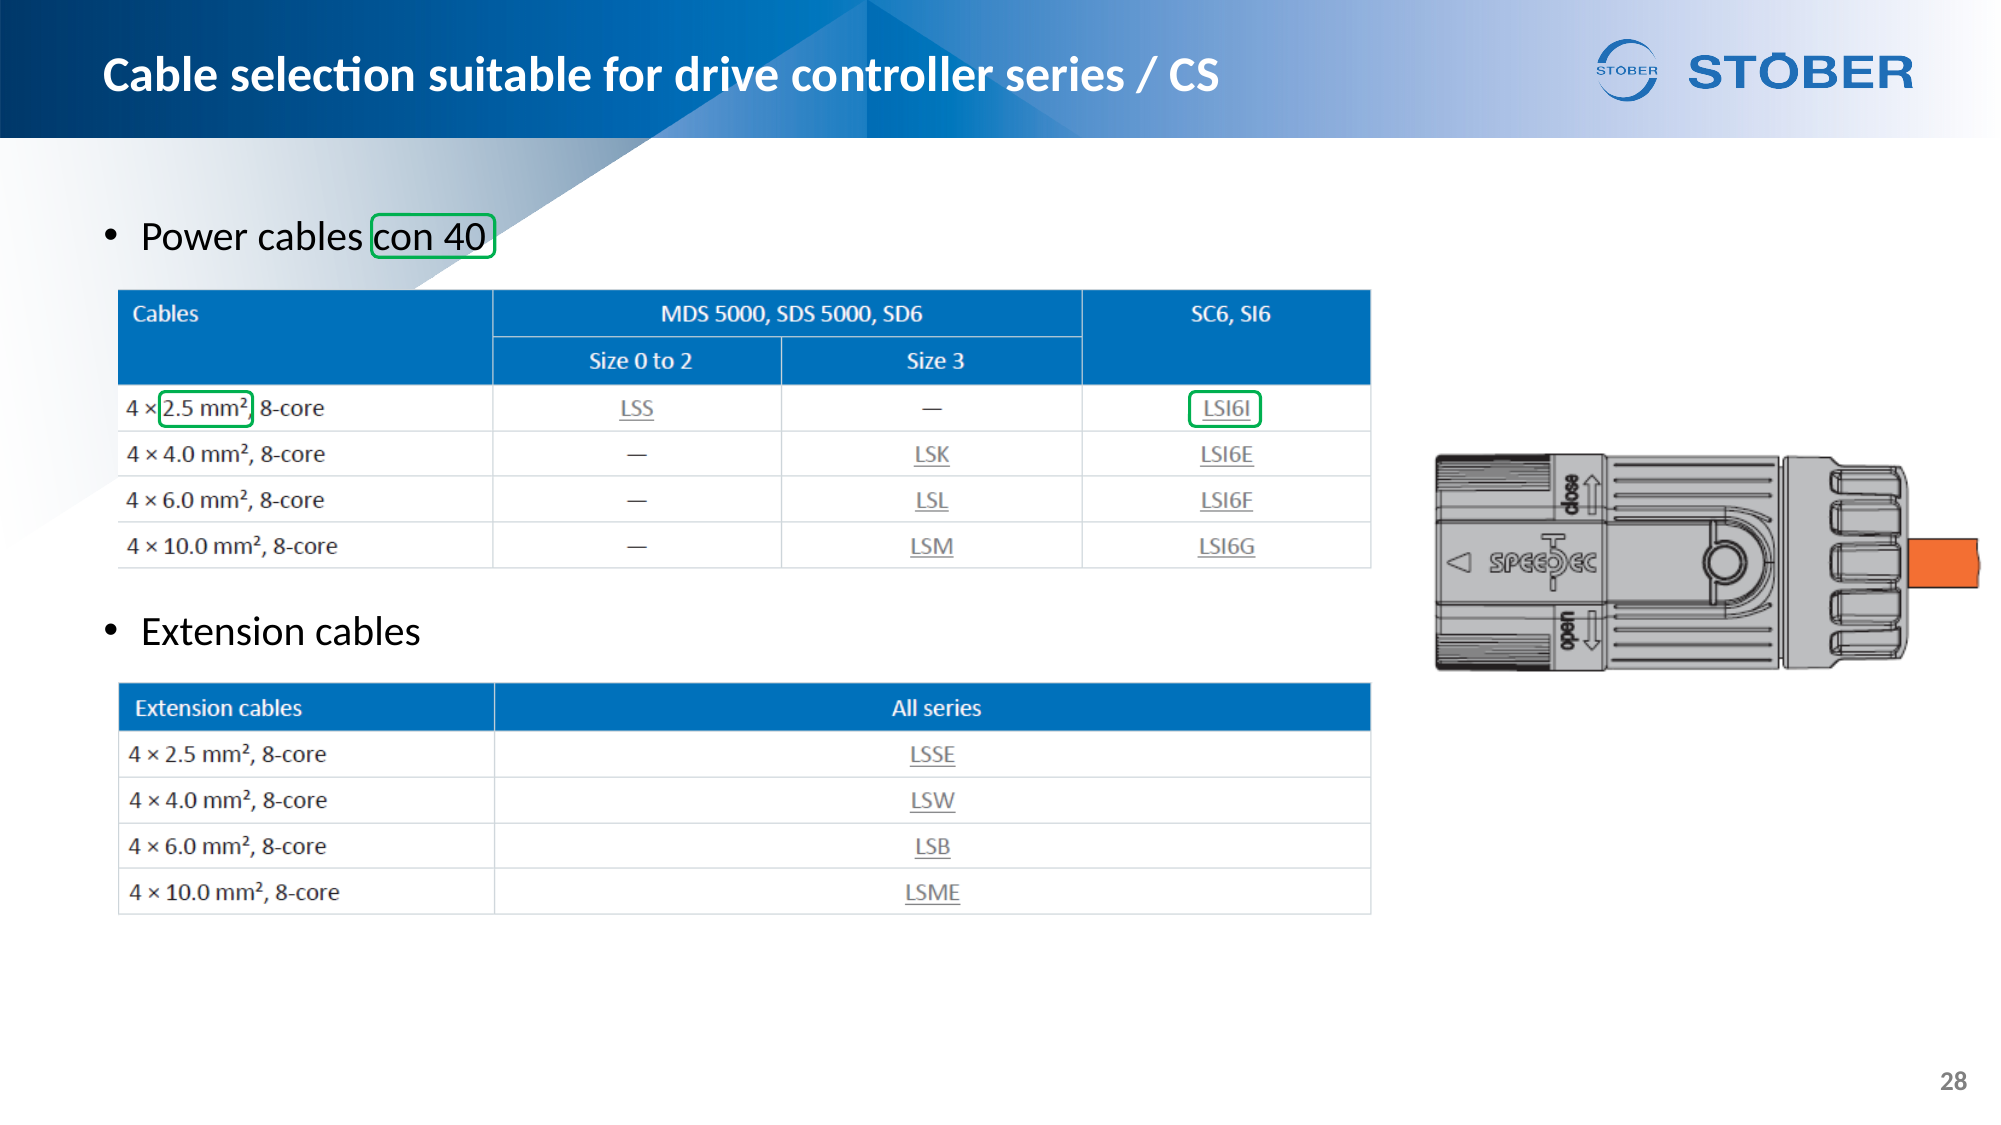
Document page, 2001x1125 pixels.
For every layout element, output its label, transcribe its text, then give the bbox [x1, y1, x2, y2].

picture [1425, 446, 2000, 679]
title Cable selection suitable for drive controller series / CS [88, 37, 1399, 114]
picture [0, 0, 2000, 138]
picture [118, 681, 1374, 916]
text_box Power cables con 40 Extension cables [88, 206, 883, 1035]
text_box [370, 213, 496, 259]
picture [118, 289, 1374, 571]
